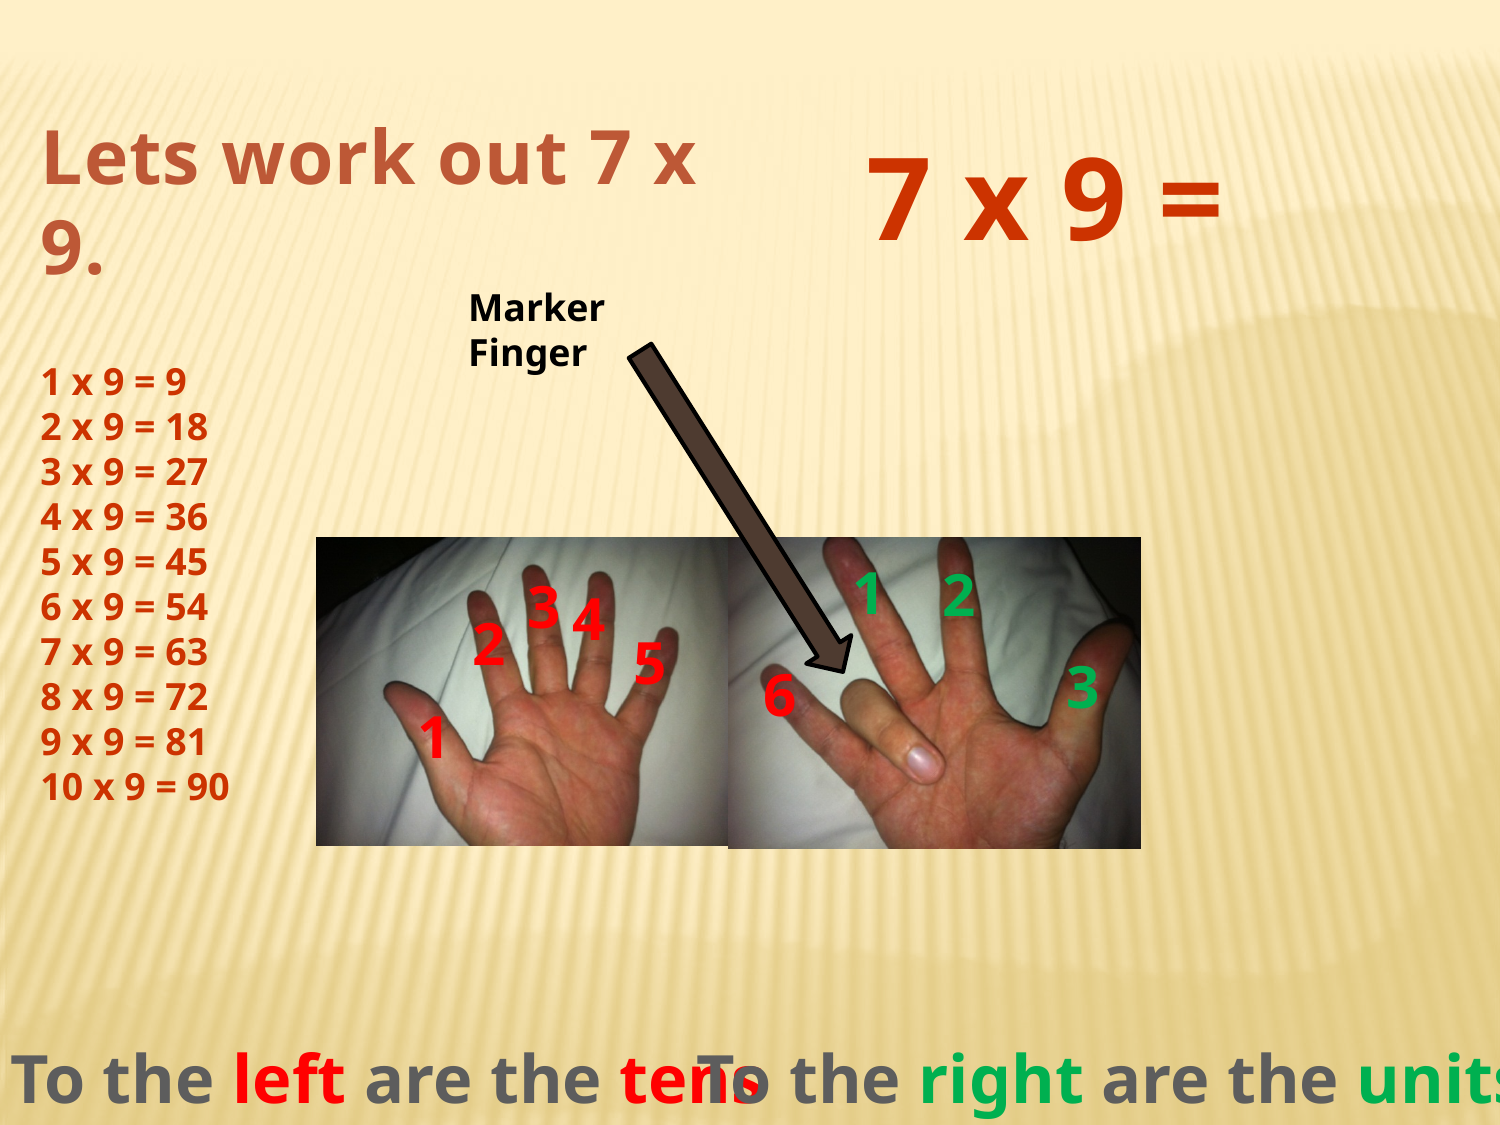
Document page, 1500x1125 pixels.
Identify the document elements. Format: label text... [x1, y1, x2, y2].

text_box To the left are the tens [0, 1029, 681, 1124]
text_box To the right are the units [681, 1029, 1500, 1124]
text_box 1 x 9 = 9 2 x 9 = 18 3 x 9 = 27 4 x 9 = 36 5 x 9 = 45 6 x 9 = 54 7 x 9 = 63 8 x 9 = 72 9 x 9 = 81 10 x 9 = 90 [25, 350, 325, 815]
text_box [626, 341, 775, 535]
text_box Marker Finger [453, 276, 726, 381]
text_box Lets work out 7 x 9. [25, 101, 750, 297]
picture [315, 537, 1142, 850]
text_box 7 x 9 = [852, 118, 1241, 271]
